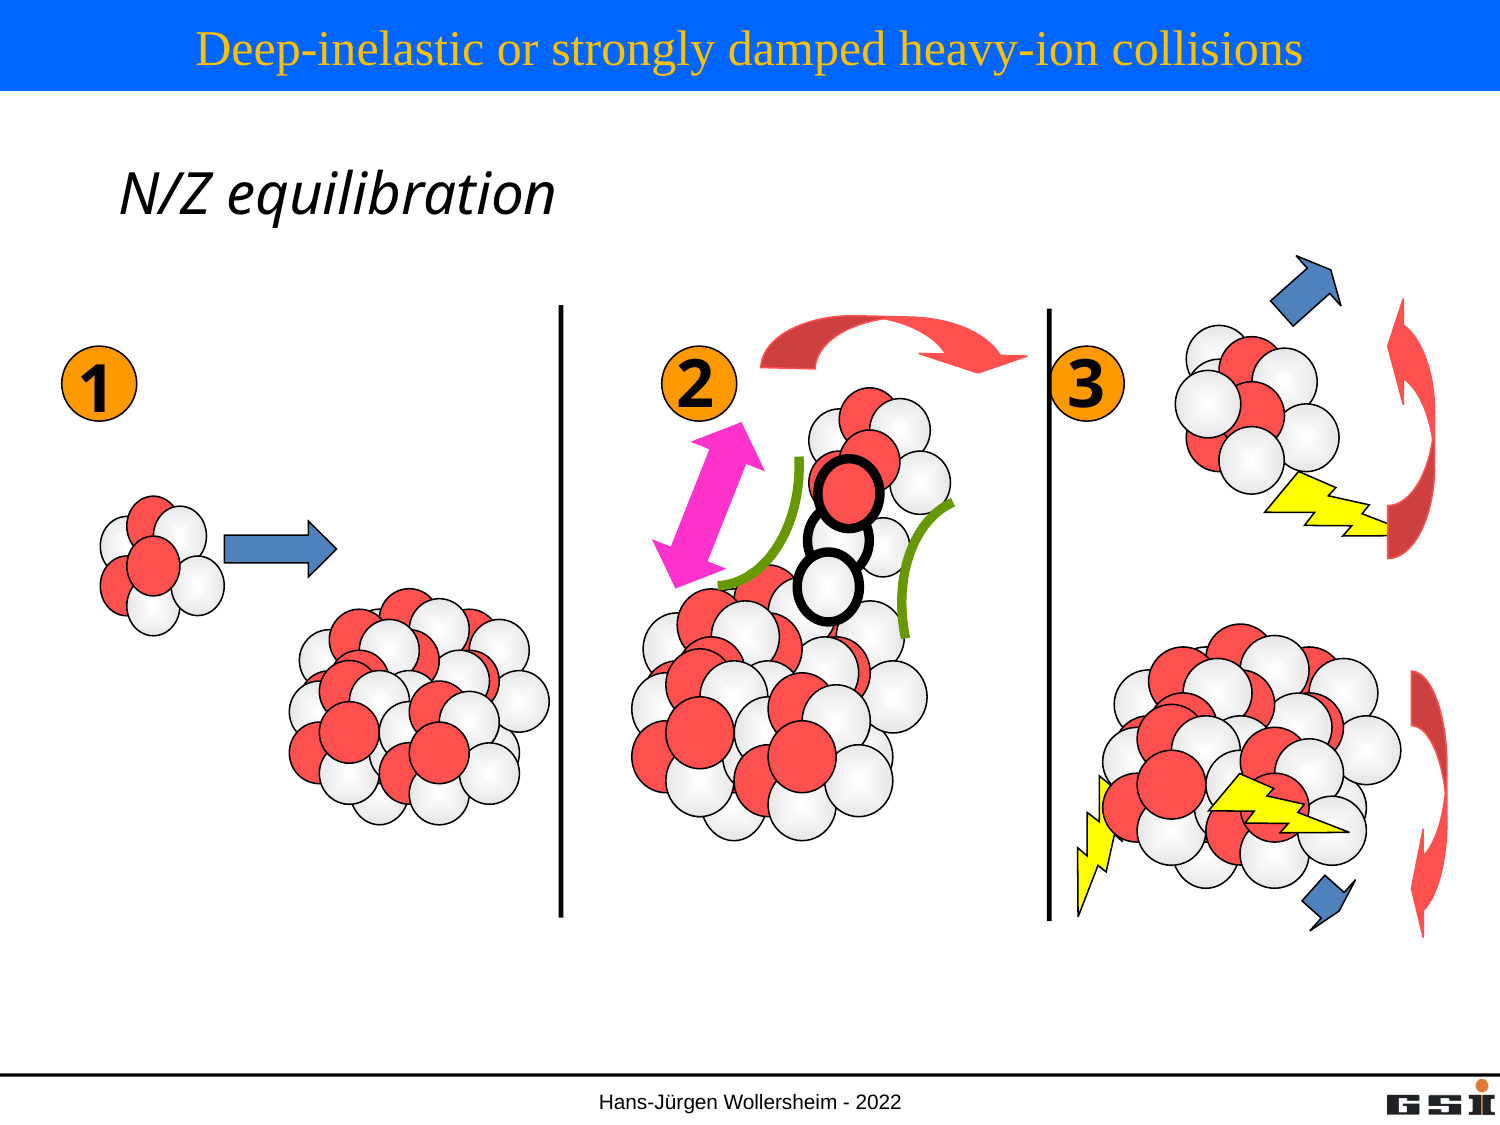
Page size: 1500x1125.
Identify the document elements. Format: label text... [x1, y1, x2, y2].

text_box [58, 148, 1448, 944]
picture [1387, 1079, 1495, 1115]
title Deep-inelastic or strongly damped heavy-ion collisions [0, 0, 1500, 91]
